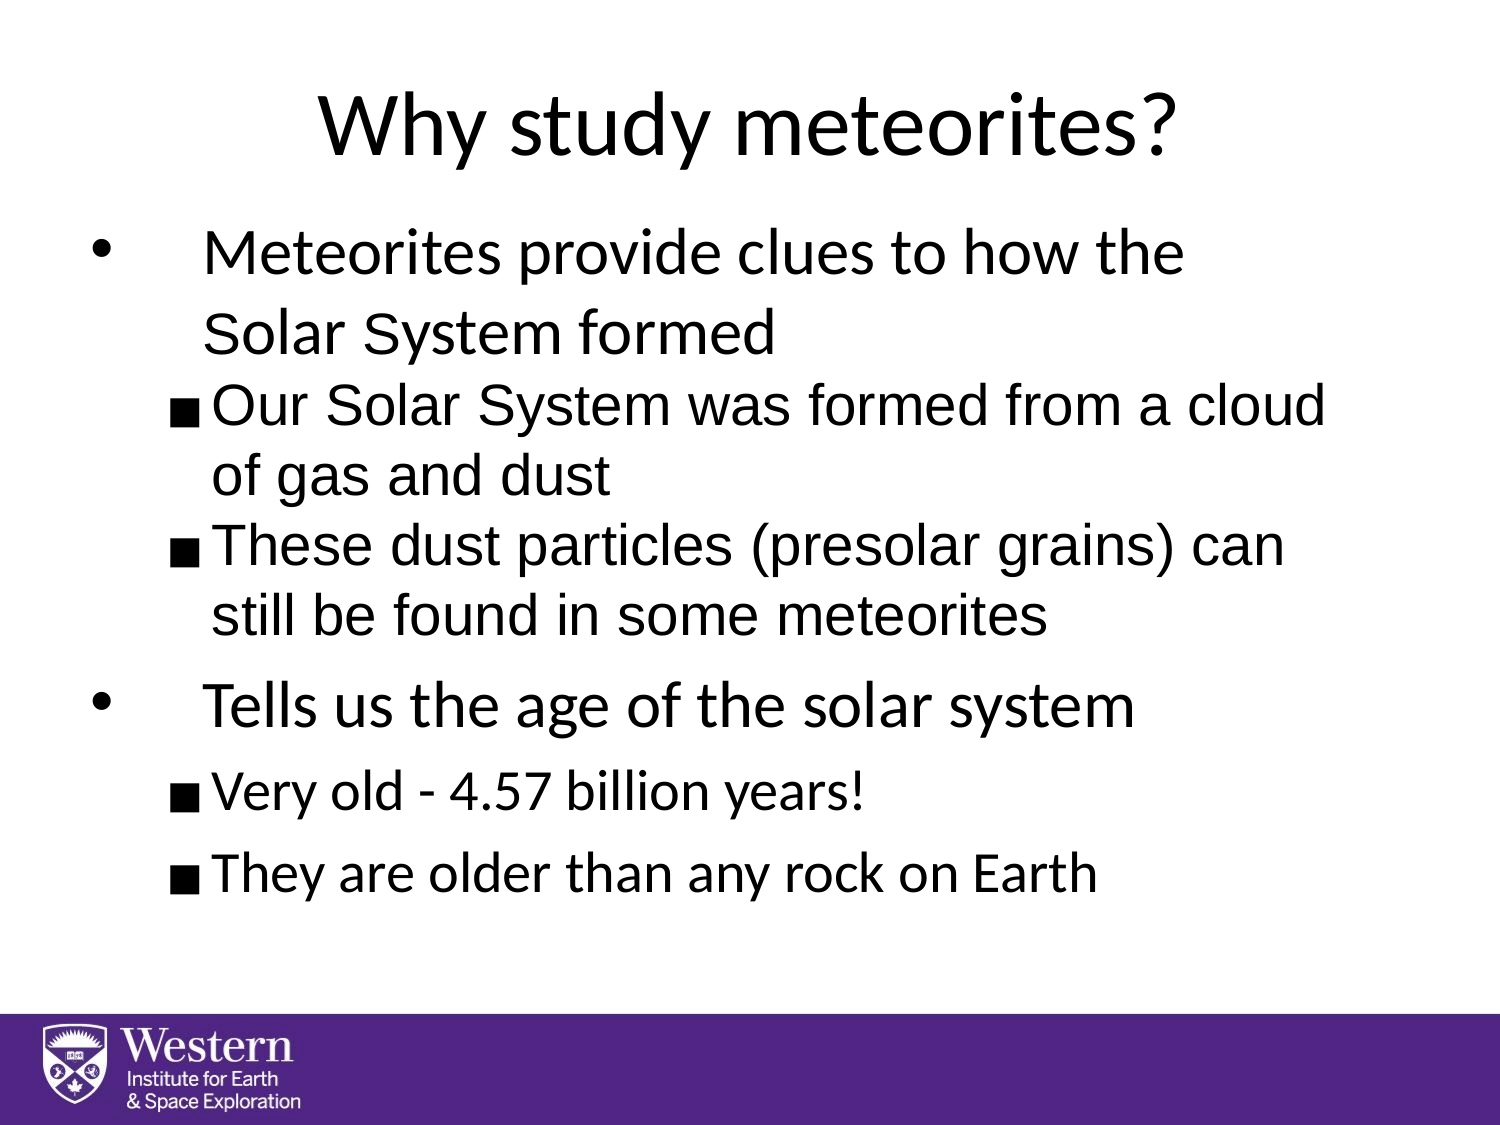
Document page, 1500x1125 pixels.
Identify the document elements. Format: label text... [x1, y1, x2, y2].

title Why study meteorites? [75, 24, 1425, 213]
picture [0, 0, 1500, 1125]
list Meteorites provide clues to how the Solar System formed Our Solar System was formed from a cloud of gas and dust These dust particles (presolar grains) can still be found in some meteorites Tells us the age of the solar system Very old - 4.57 billion years! They are older than any rock on Earth [75, 200, 1350, 938]
